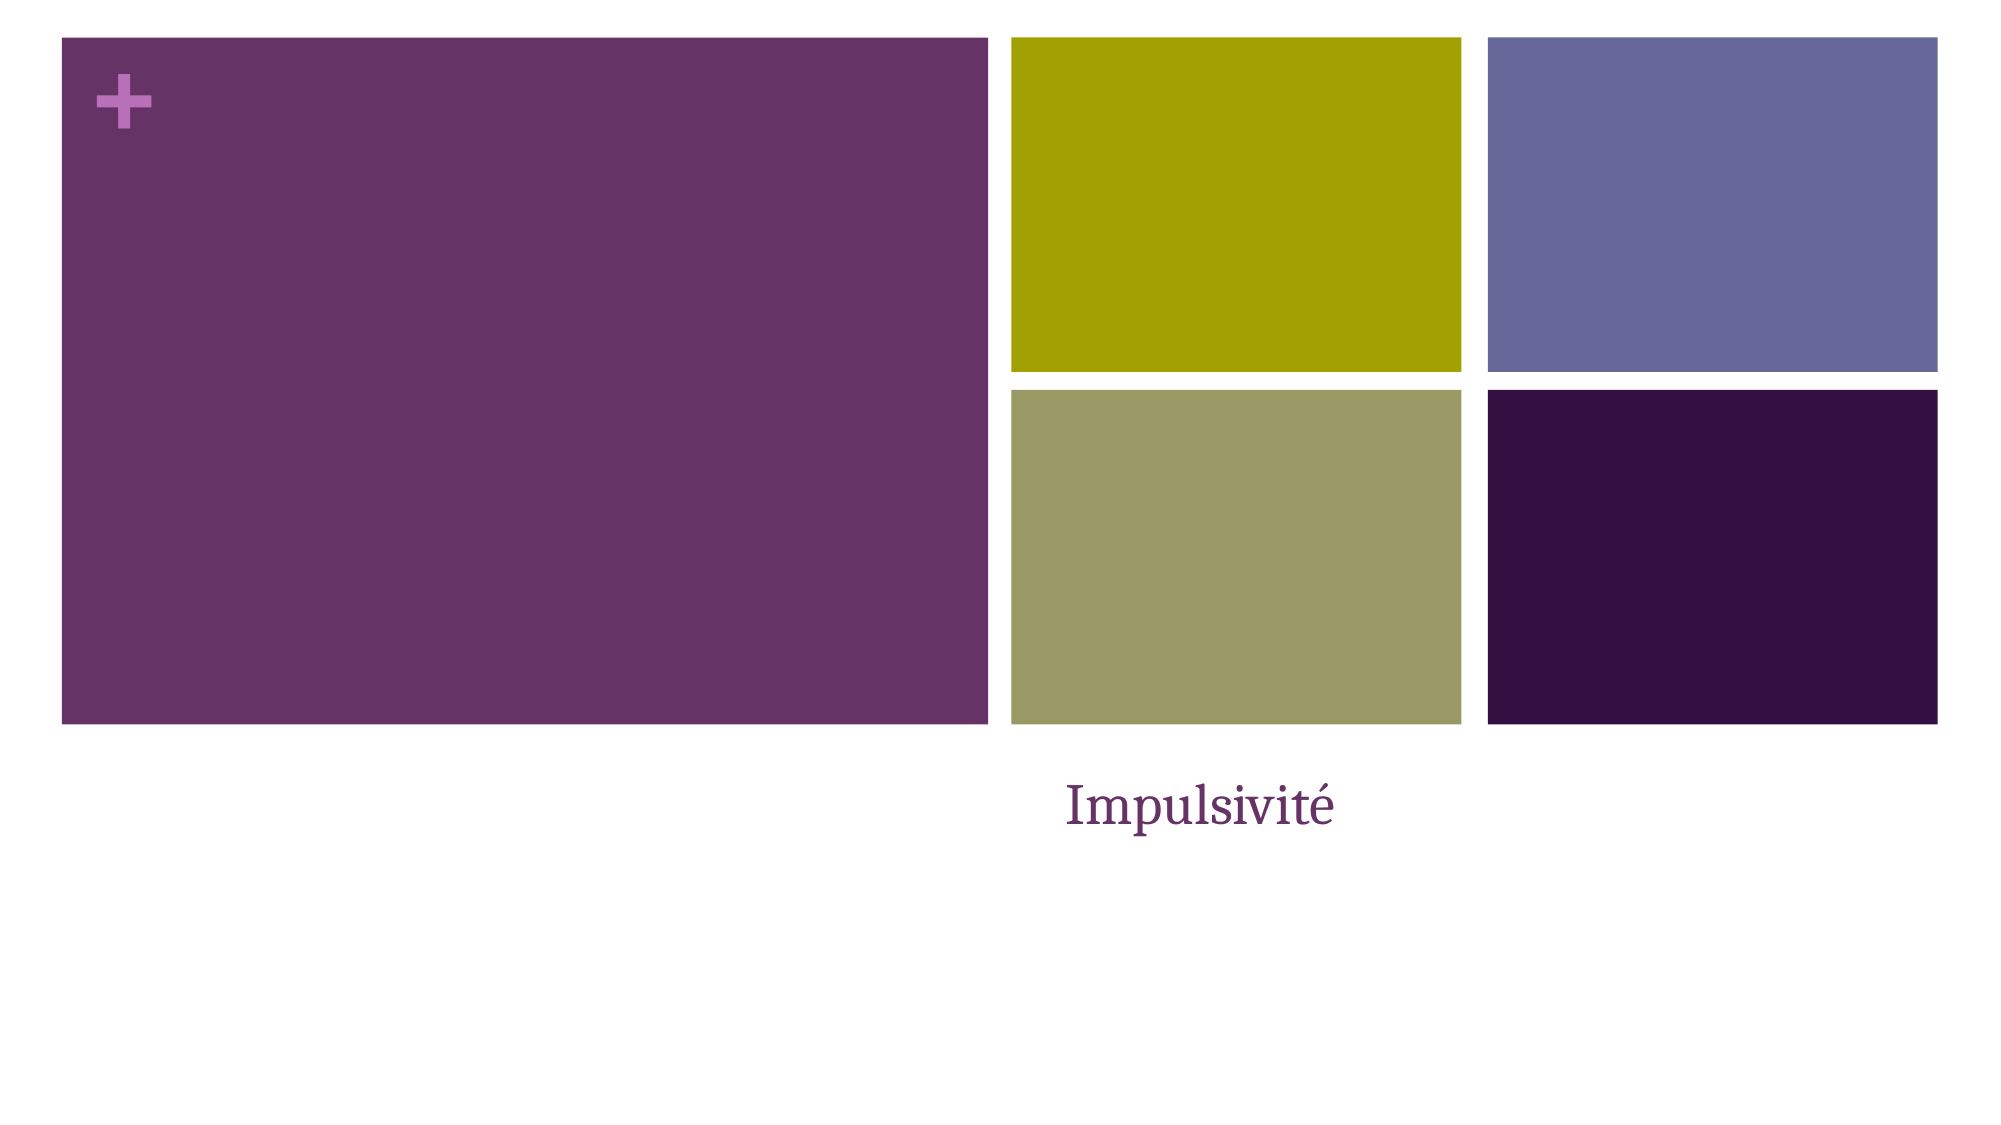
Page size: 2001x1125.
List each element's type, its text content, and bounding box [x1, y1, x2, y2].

title Impulsivité [1050, 758, 1934, 912]
